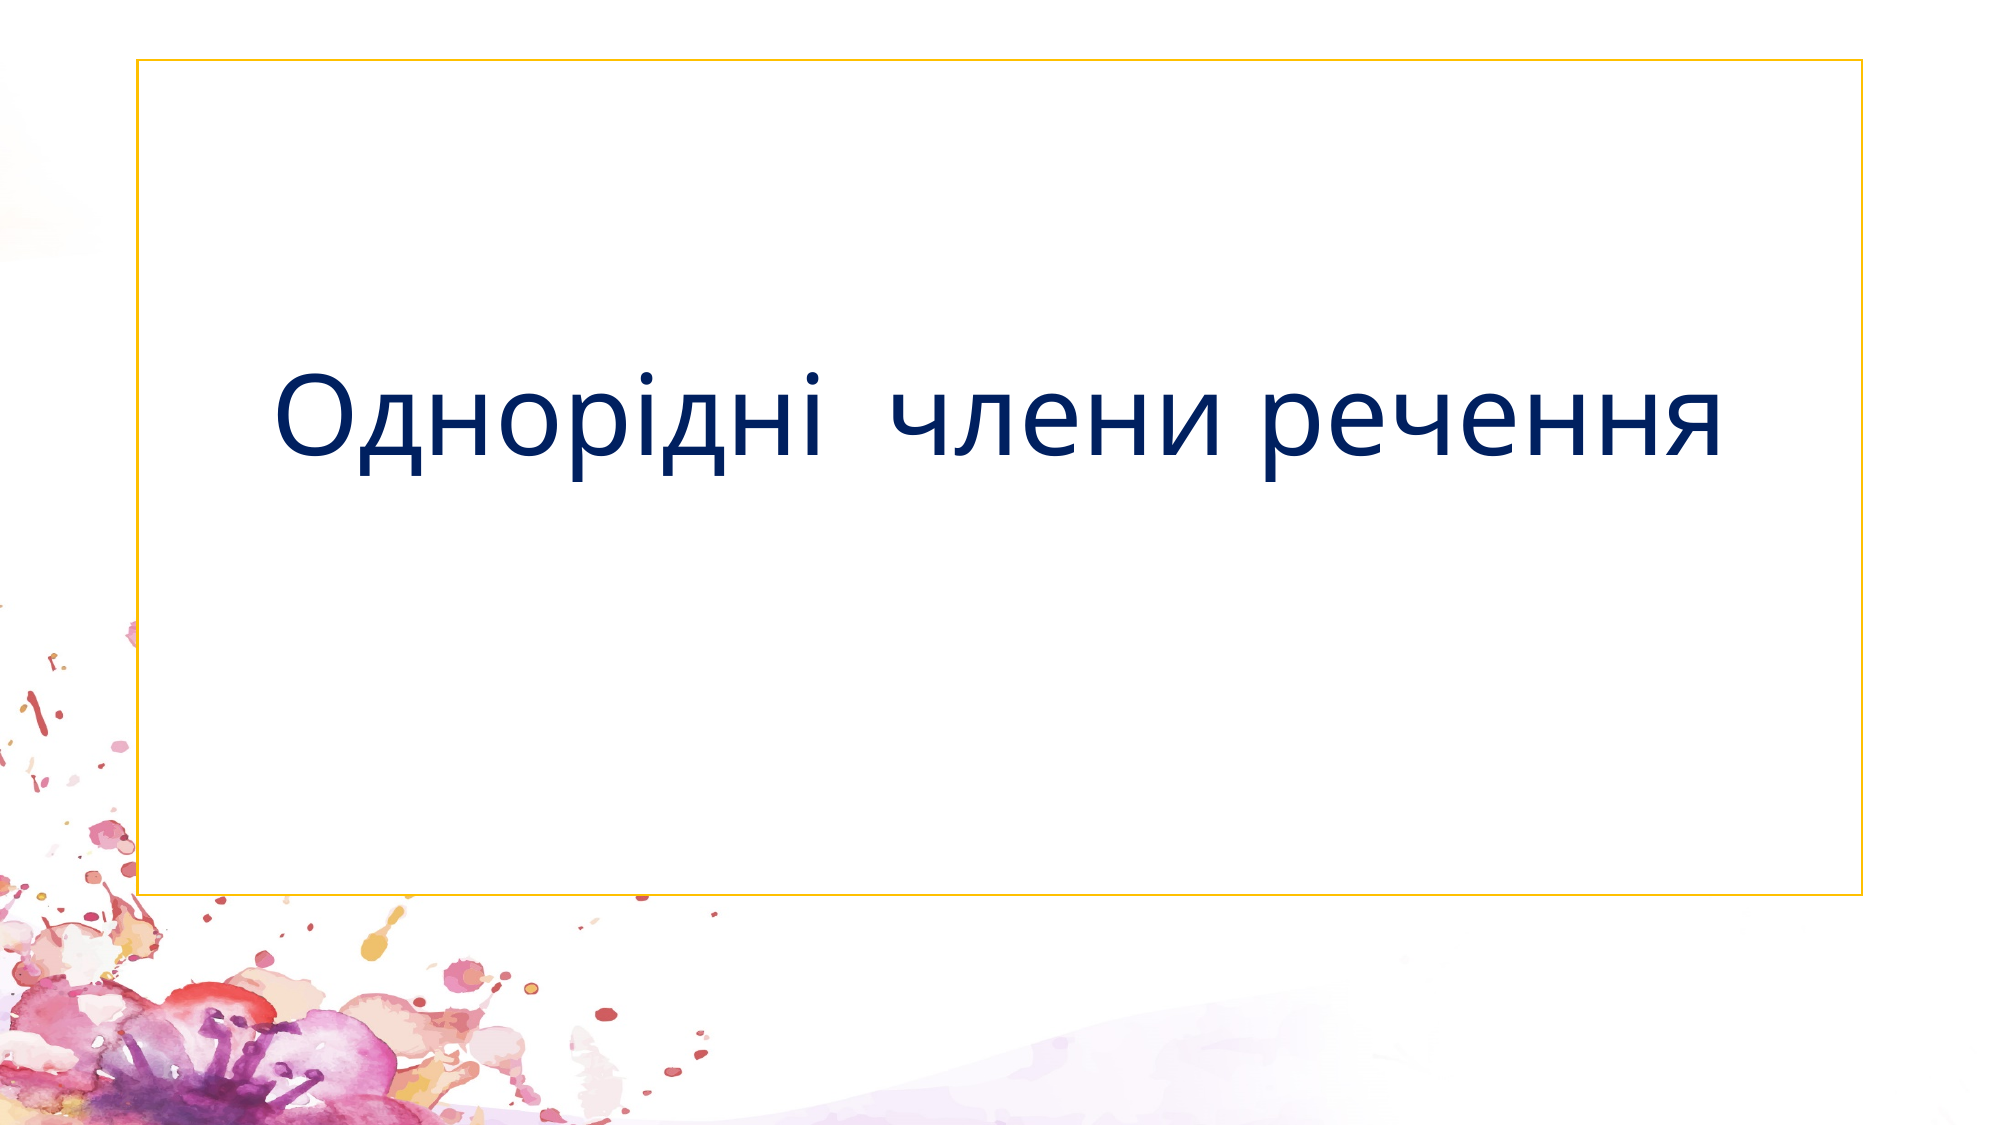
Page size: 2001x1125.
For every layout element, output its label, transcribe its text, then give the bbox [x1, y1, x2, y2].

picture [0, 0, 2000, 1125]
title Однорідні члени речення [136, 59, 1863, 896]
